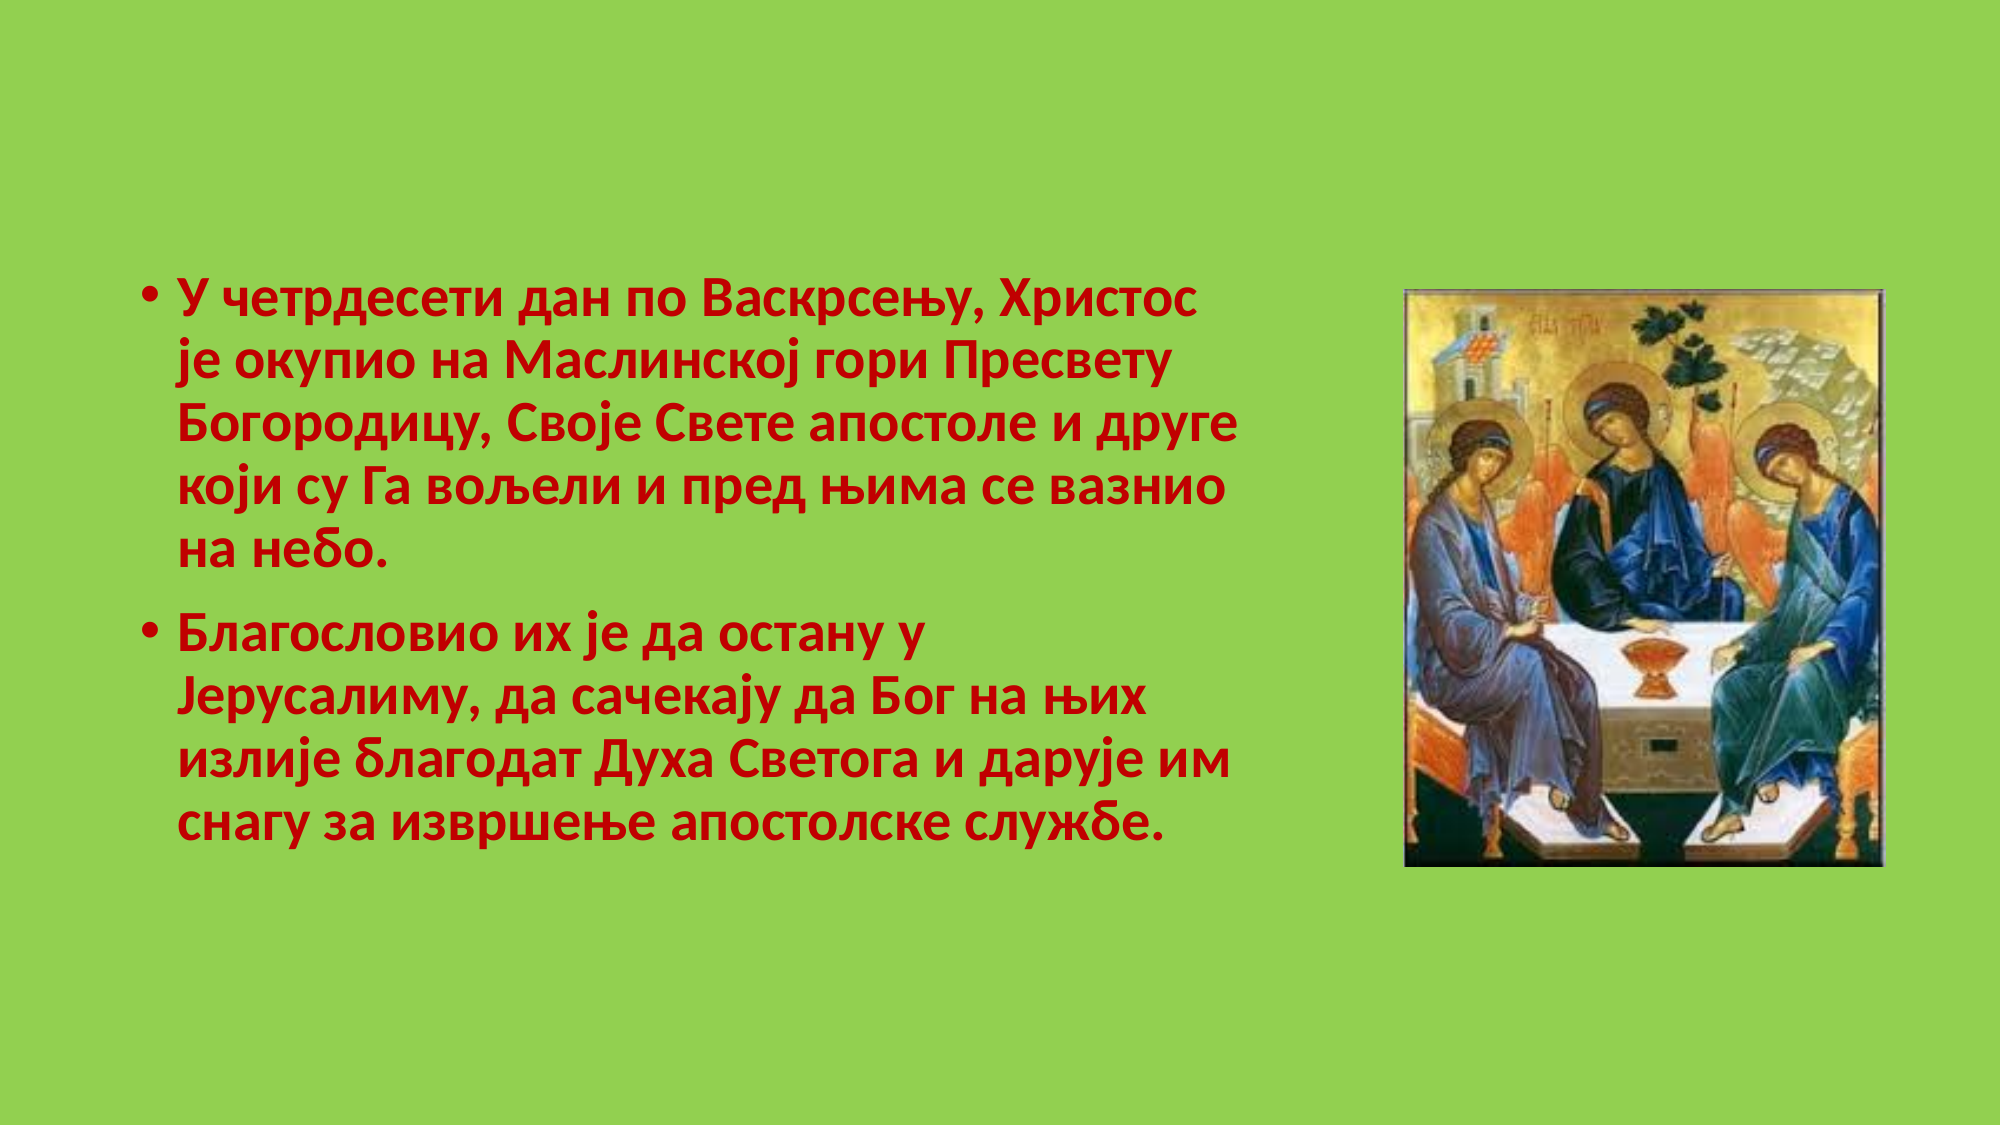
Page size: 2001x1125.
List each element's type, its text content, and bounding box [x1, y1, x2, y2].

picture [1403, 289, 1886, 867]
list У четрдесети дан по Васкрсењу, Христос је окупио на Маслинској гори Пресвету Богородицу, Своје Свете апостоле и друге који су Га вољели и пред њима се вазнио на небо. Благословио их је да остану у Јерусалиму, да сачекају да Бог на њих излије благодат Духа Светога и дарује им снагу за извршење апостолске службе. [124, 258, 1256, 898]
